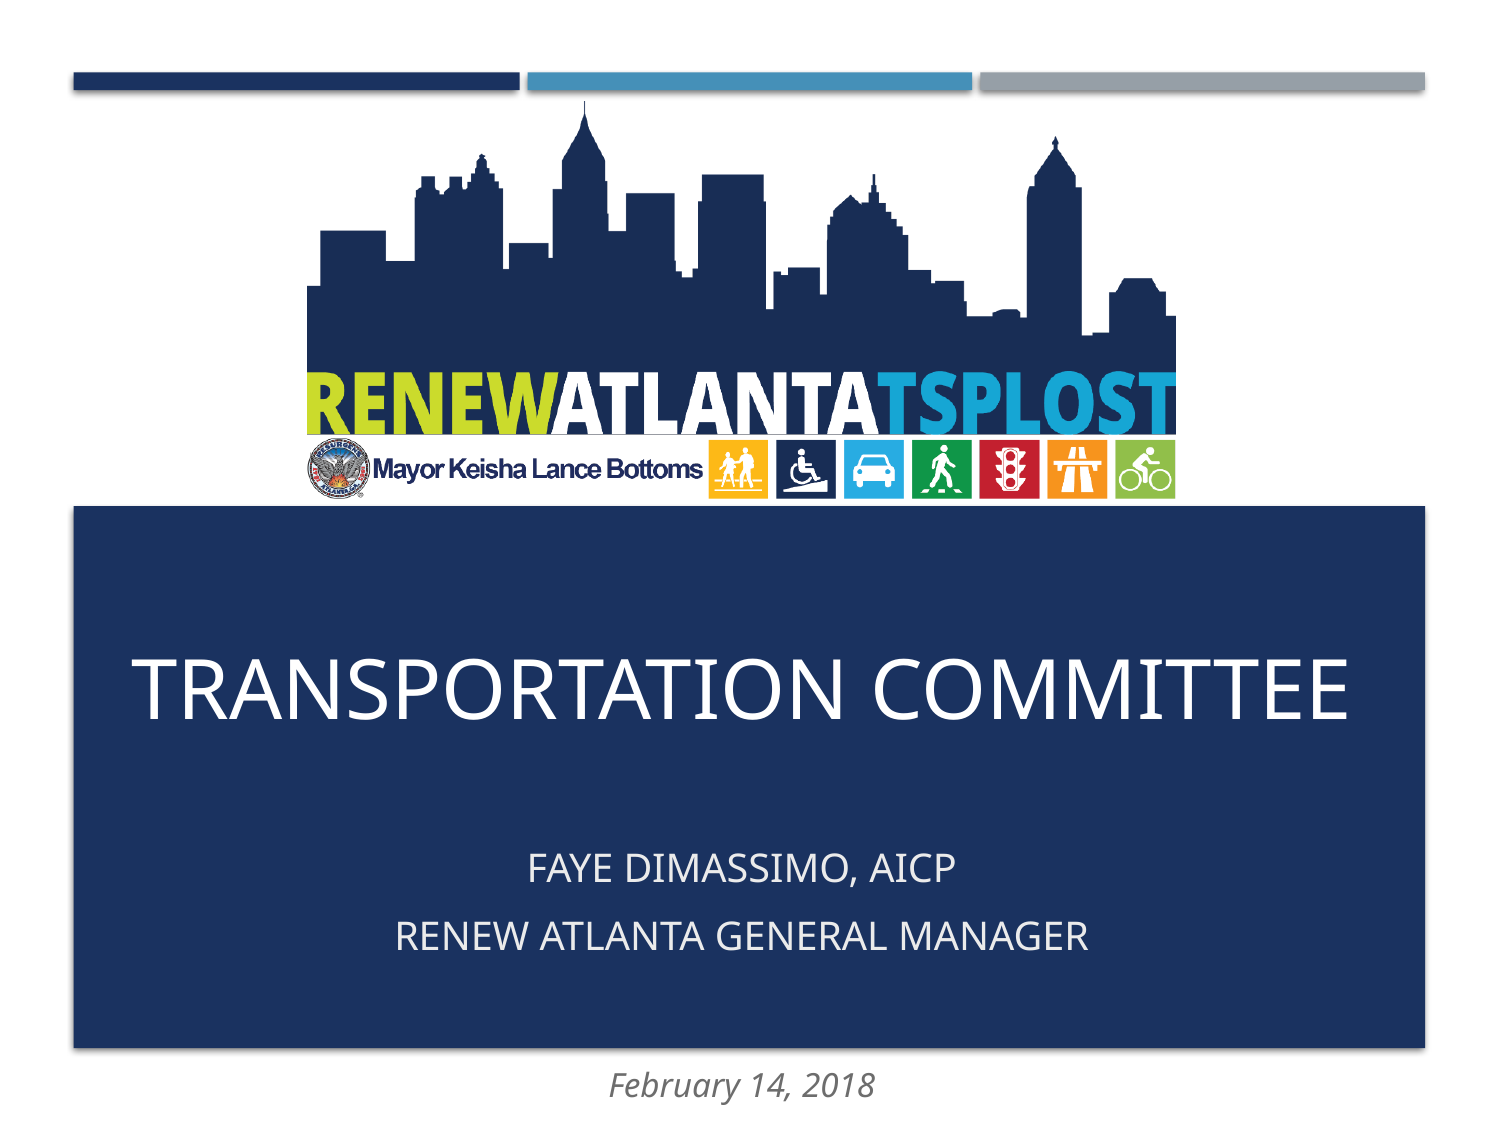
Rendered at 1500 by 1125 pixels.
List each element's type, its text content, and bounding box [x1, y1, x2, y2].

text_box February 14, 2018 [430, 1057, 1053, 1112]
title Transportation Committee [86, 496, 1398, 744]
picture [307, 101, 1177, 499]
subtitle Faye DiMassimo, AICP Renew Atlanta General Manager [320, 835, 1164, 1016]
